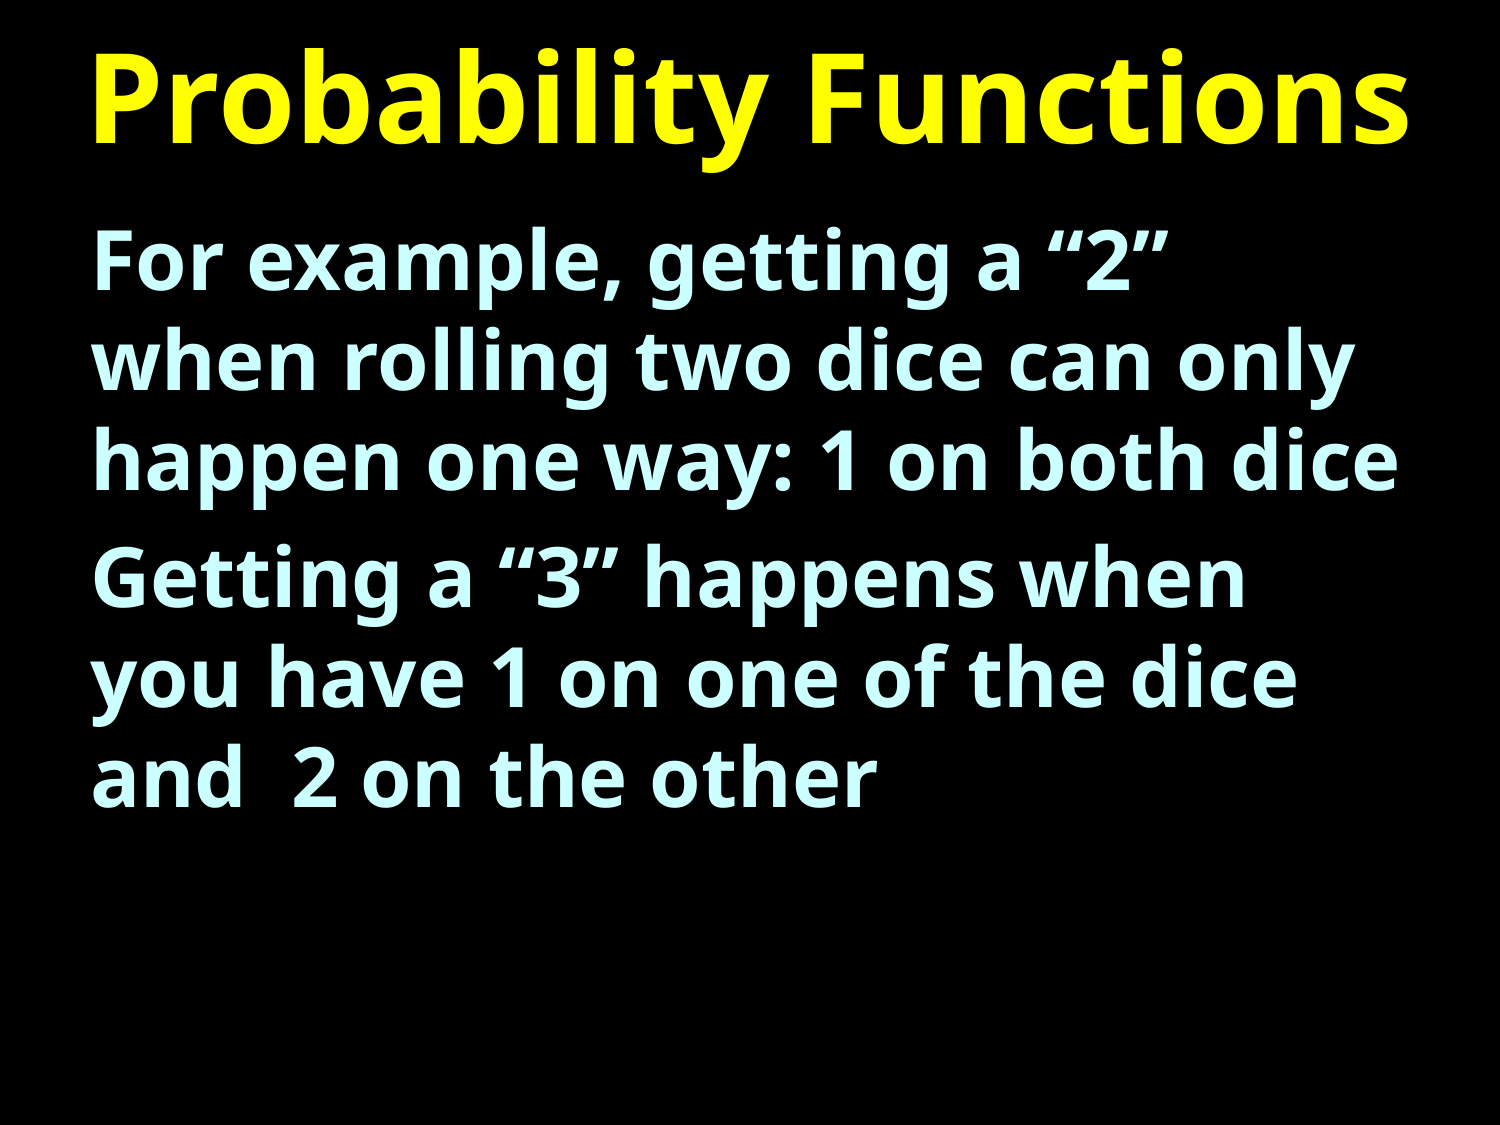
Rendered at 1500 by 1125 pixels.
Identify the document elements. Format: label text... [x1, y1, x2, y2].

list For example, getting a “2” when rolling two dice can only happen one way: 1 on both dice Getting a “3” happens when you have 1 on one of the dice and 2 on the other [75, 200, 1425, 1125]
title Probability Functions [0, 0, 1500, 188]
